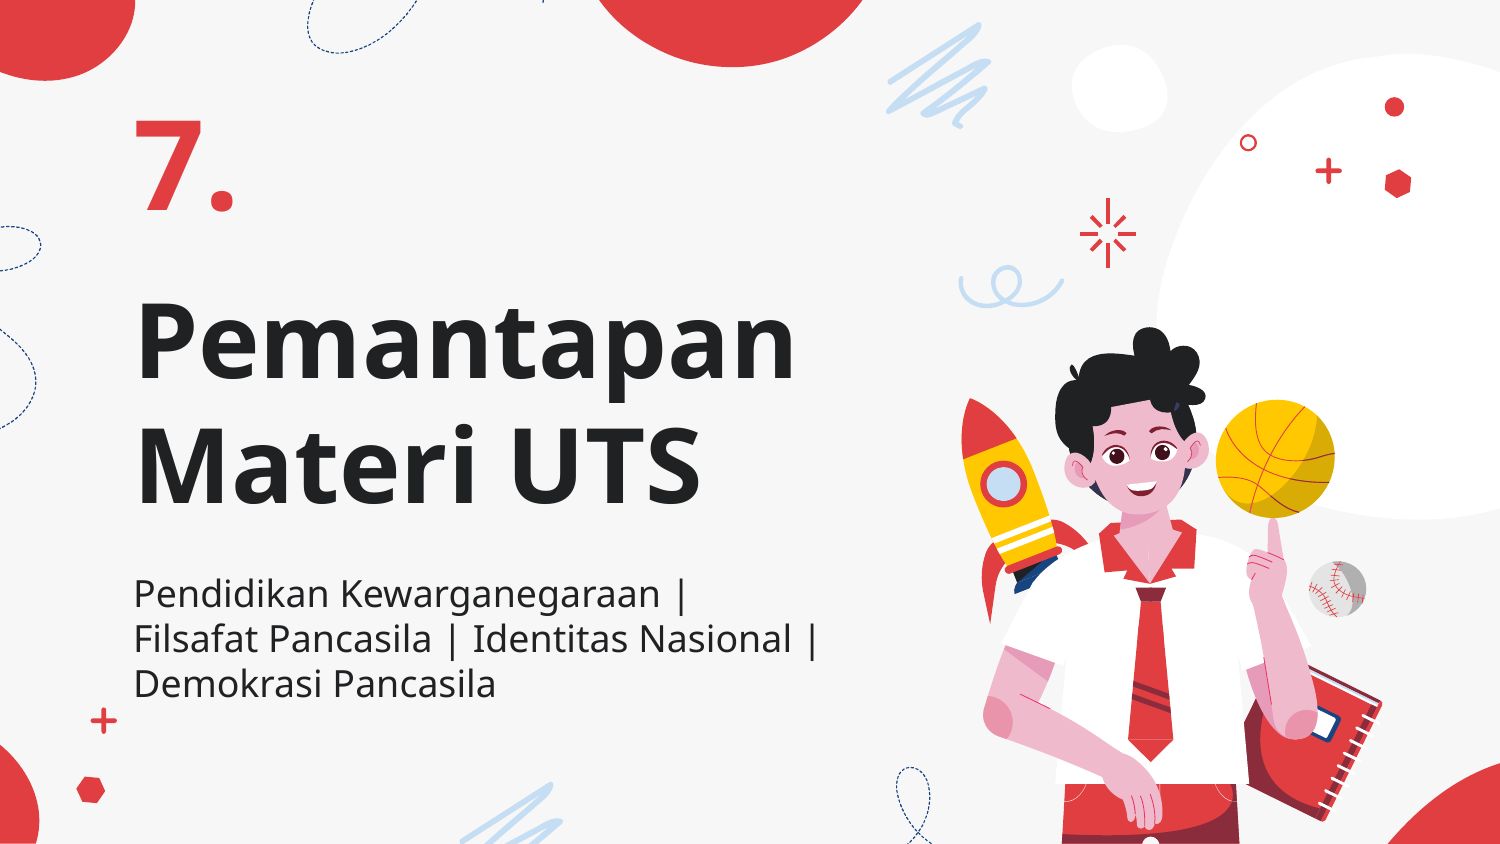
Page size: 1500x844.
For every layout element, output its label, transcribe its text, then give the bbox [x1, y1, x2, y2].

subtitle Pendidikan Kewarganegaraan | Filsafat Pancasila | Identitas Nasional | Demokrasi Pancasila [118, 572, 950, 704]
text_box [1079, 198, 1137, 269]
title 7. [118, 102, 950, 218]
title Pemantapan Materi UTS [118, 233, 1004, 566]
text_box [957, 326, 1384, 844]
text_box [958, 264, 1064, 309]
